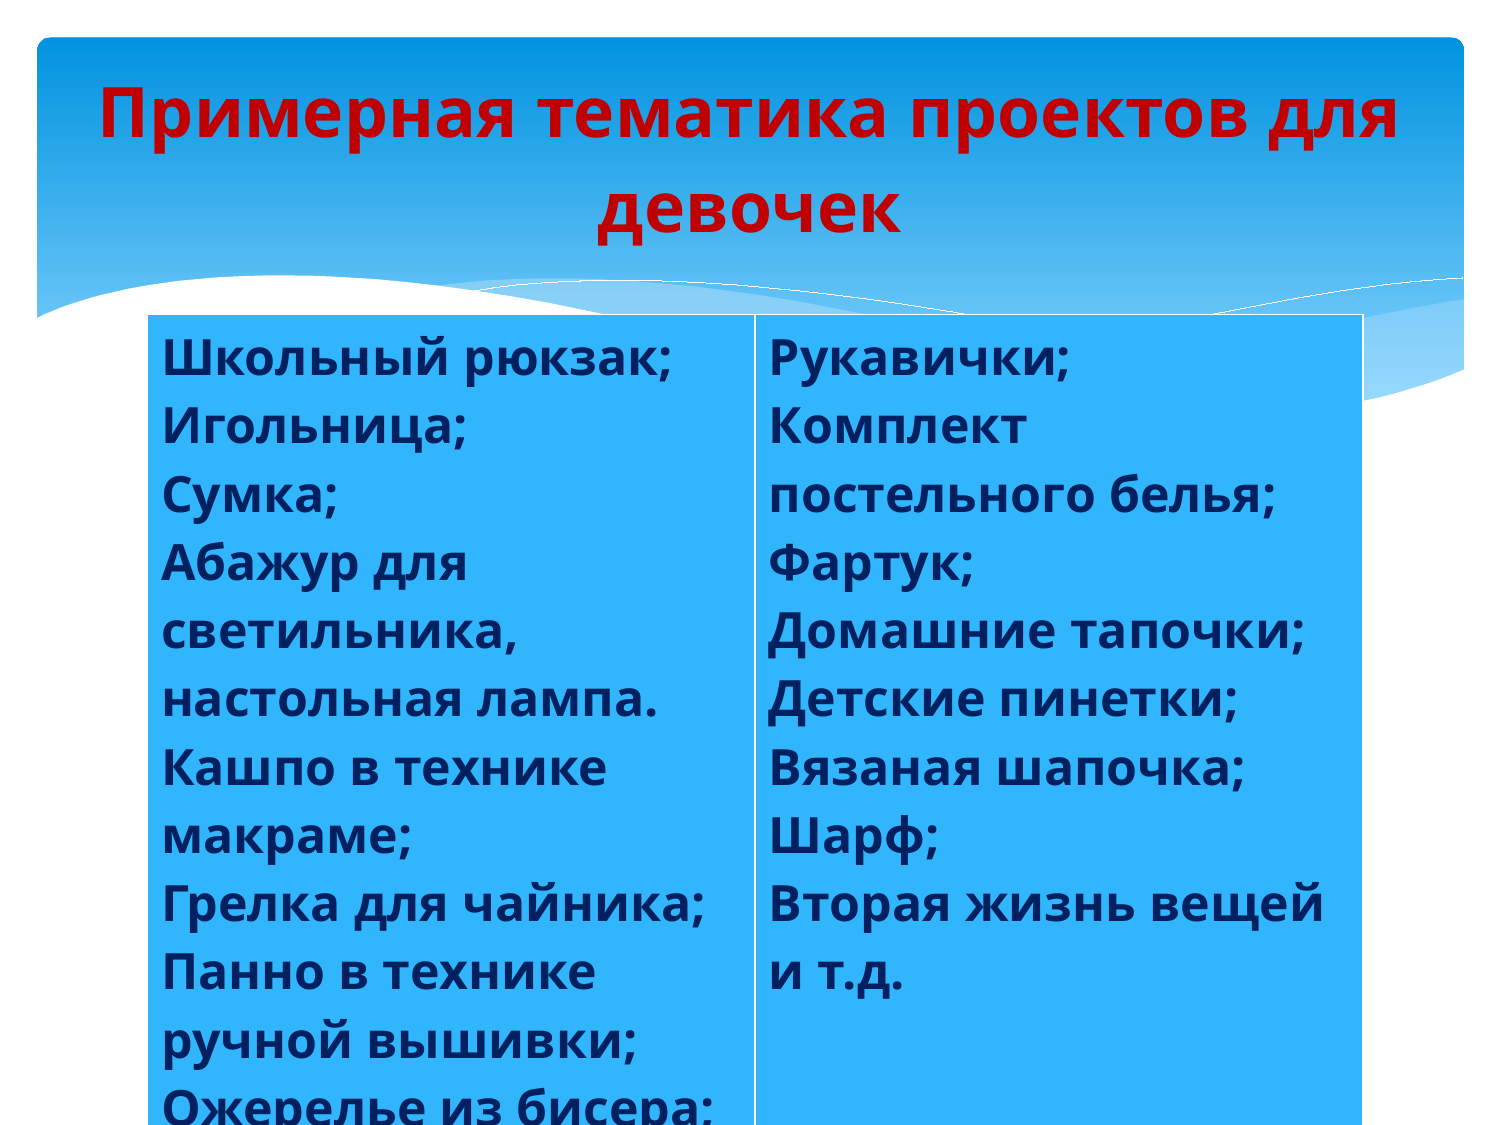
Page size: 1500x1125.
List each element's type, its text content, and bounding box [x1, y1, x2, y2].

title Примерная тематика проектов для девочек [75, 55, 1425, 261]
table_header Школьный рюкзак; Игольница; Сумка; Абажур для светильника, настольная лампа. Кашпо в технике макраме; Грелка для чайника; Панно в технике ручной вышивки; Ожерелье из бисера; Подушка диванная; Игрушки для малышей; [148, 315, 754, 1125]
table_header Рукавички; Комплект постельного белья; Фартук; Домашние тапочки; Детские пинетки; Вязаная шапочка; Шарф; Вторая жизнь вещей и т.д. [756, 315, 1362, 1125]
